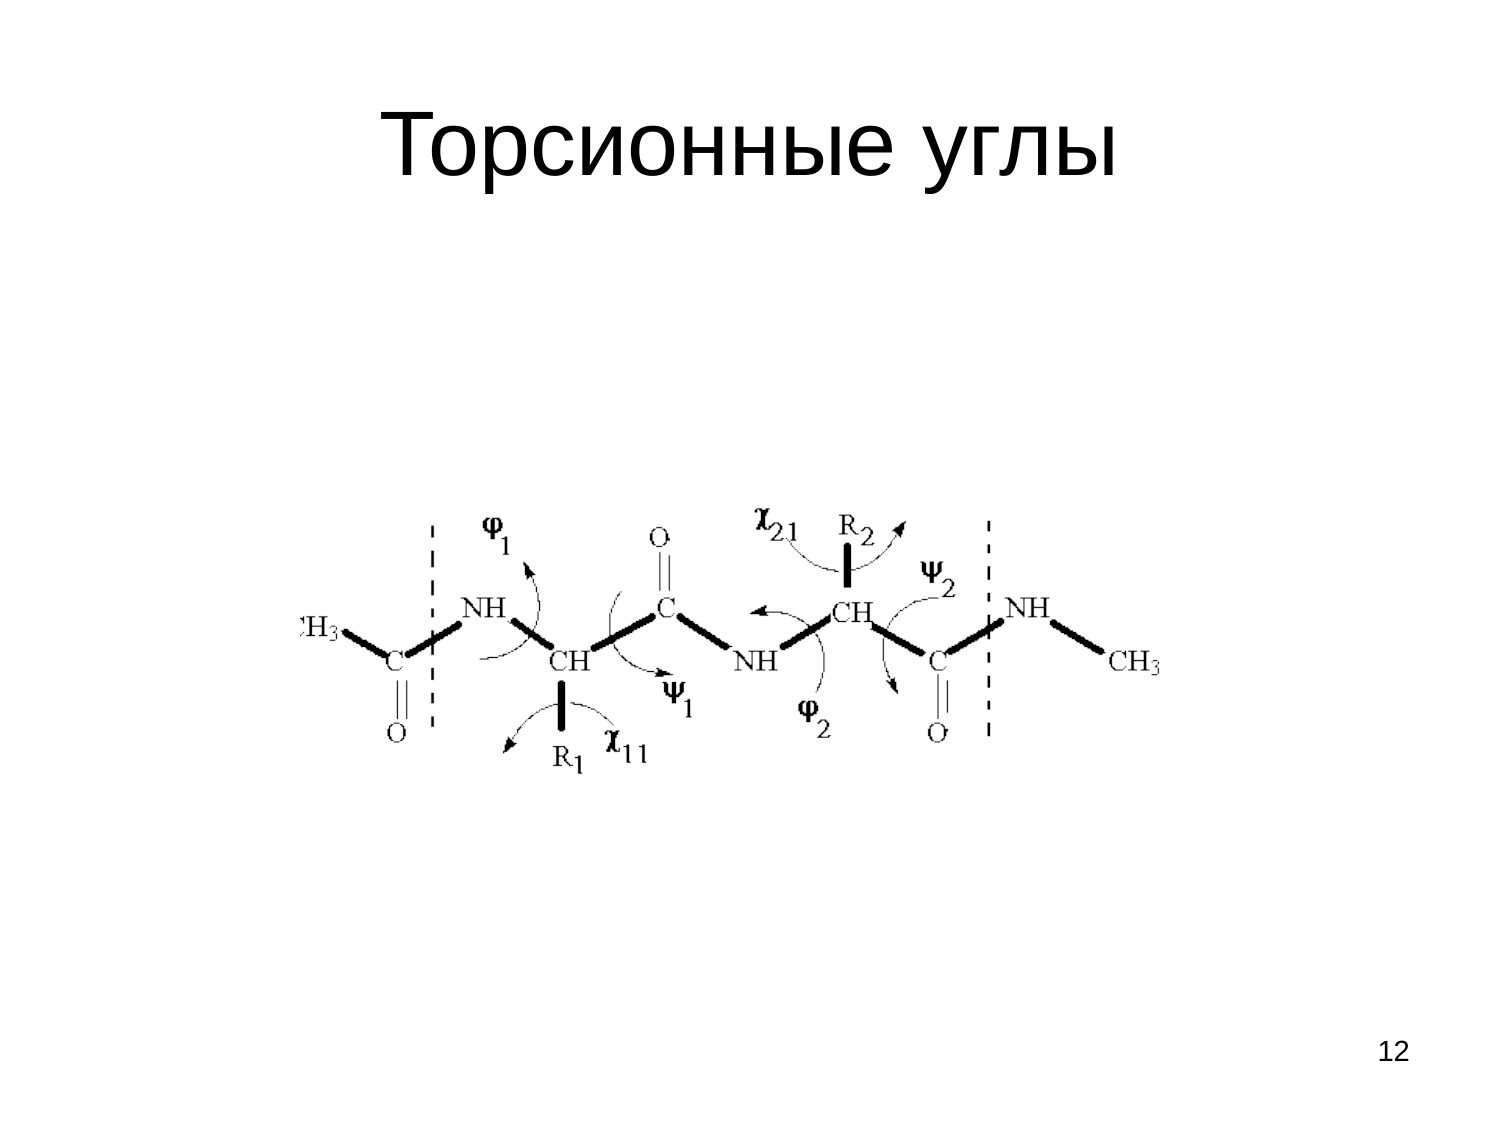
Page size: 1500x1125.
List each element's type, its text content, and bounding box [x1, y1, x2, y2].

title Торсионные углы [74, 44, 1426, 233]
picture [299, 499, 1176, 861]
slide_number 12 [1074, 1024, 1426, 1103]
